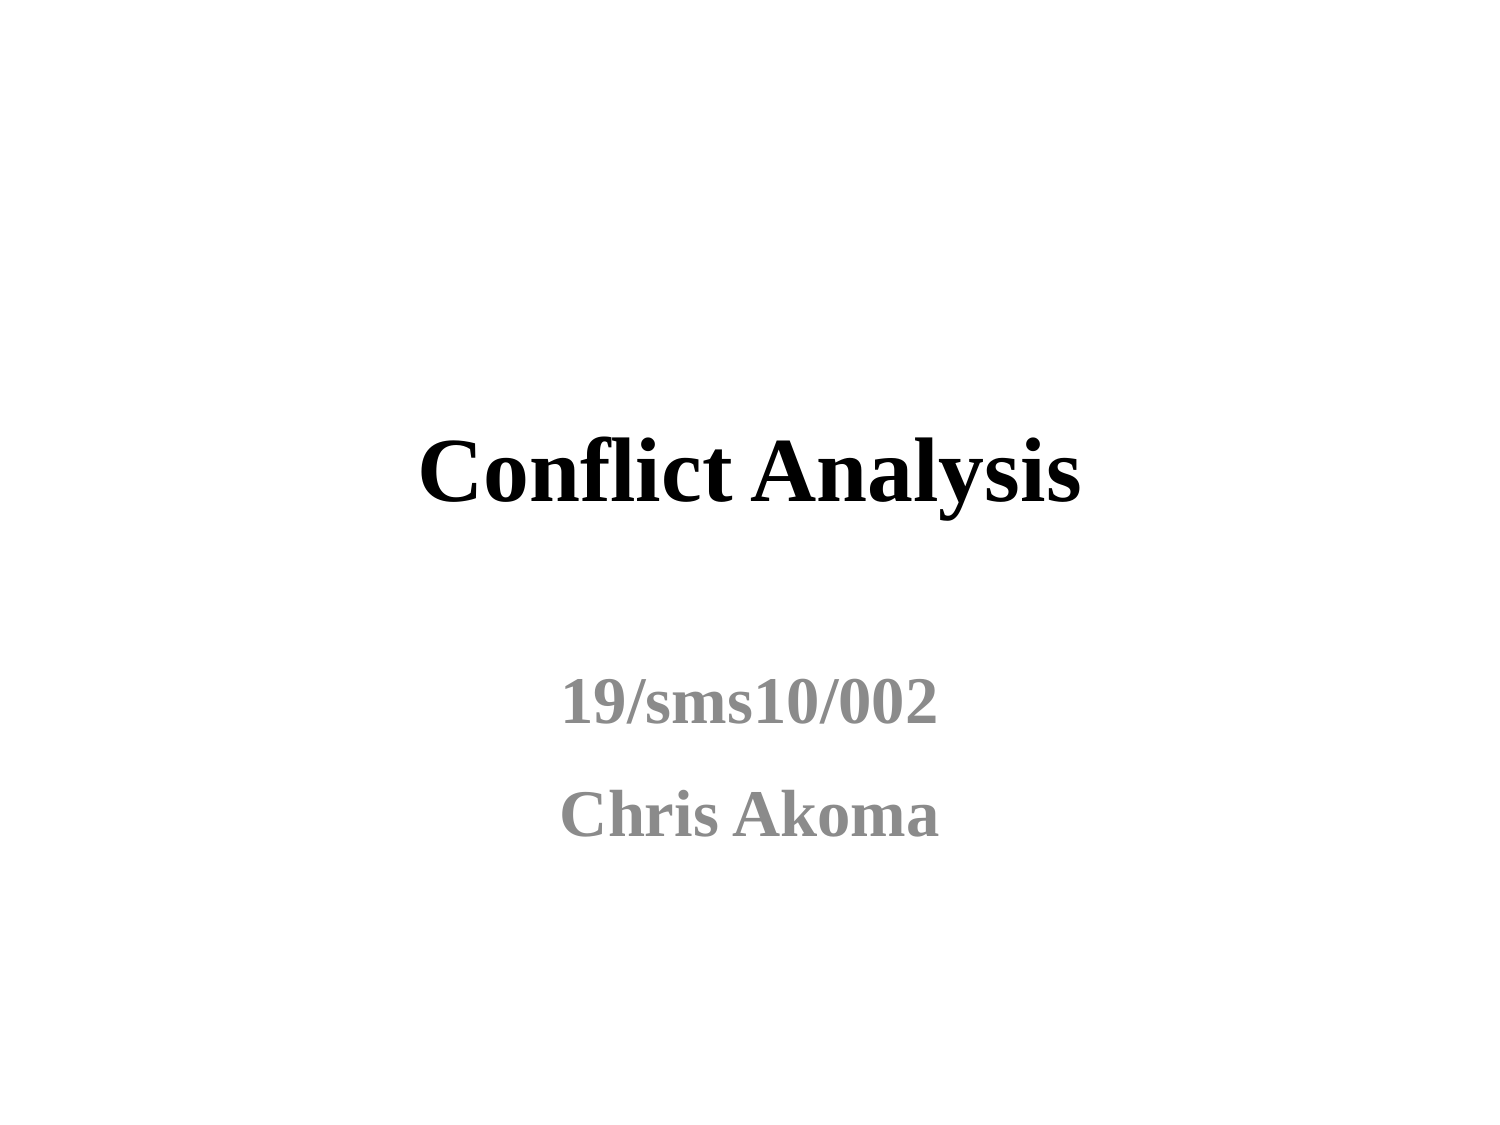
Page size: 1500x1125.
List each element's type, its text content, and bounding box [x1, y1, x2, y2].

title Conflict Analysis [112, 349, 1388, 591]
subtitle 19/sms10/002 Chris Akoma [225, 637, 1275, 925]
